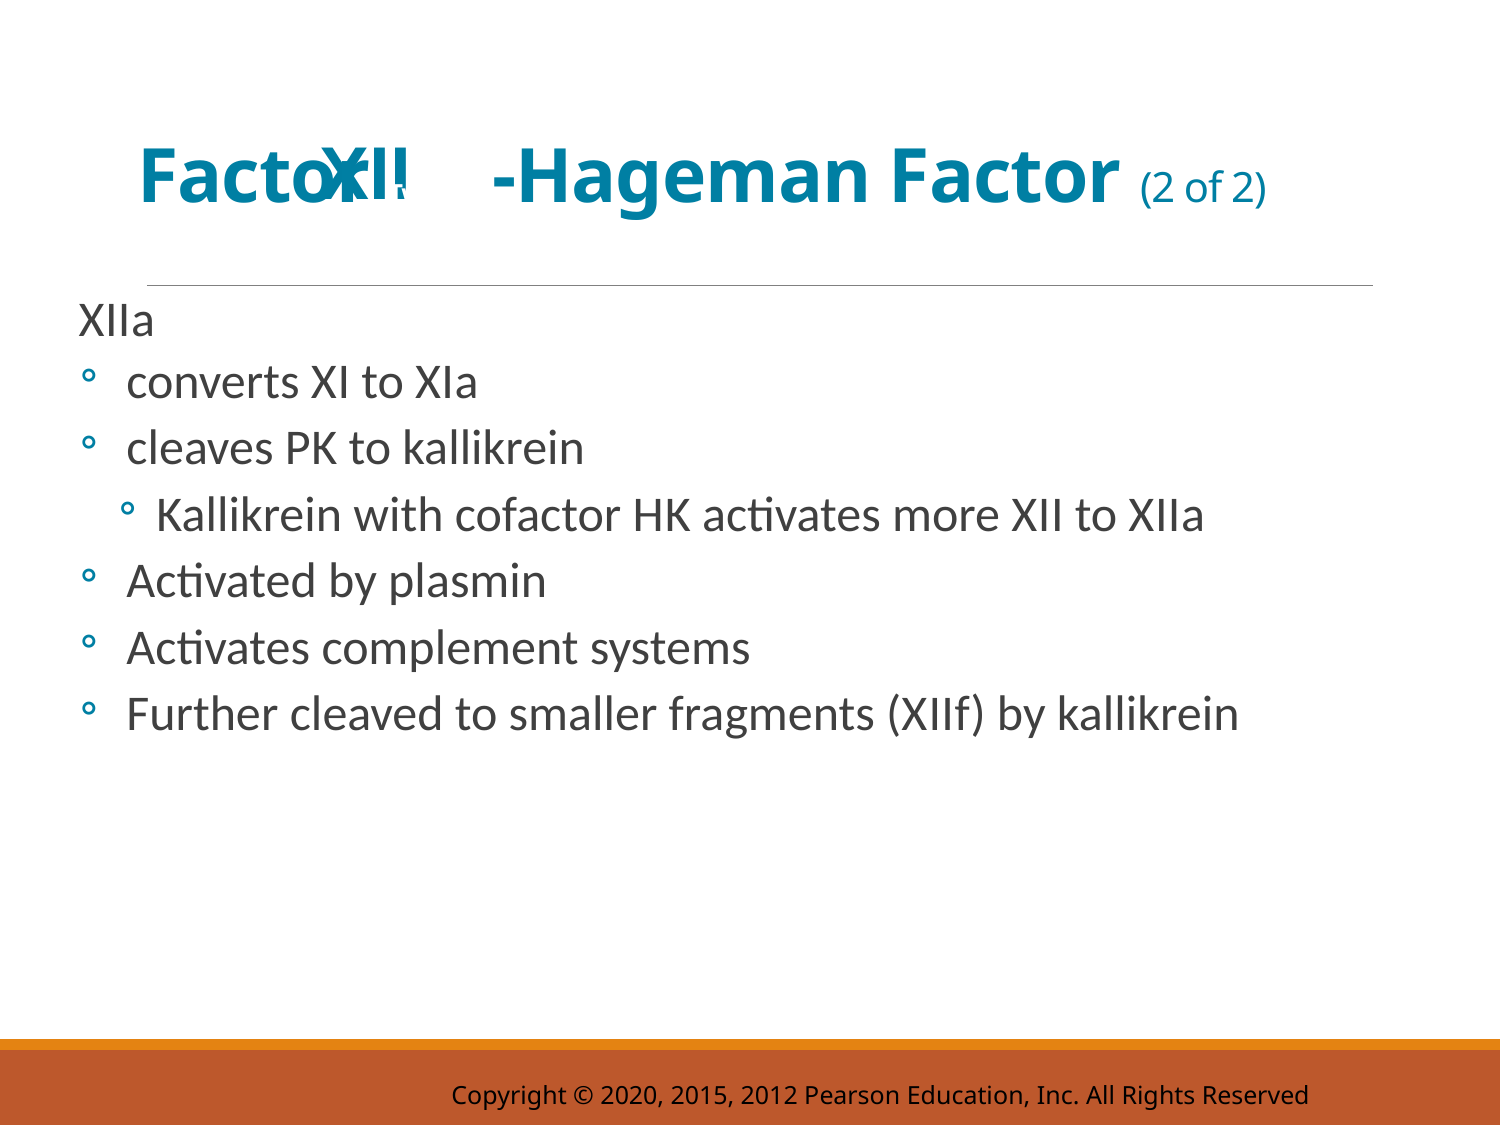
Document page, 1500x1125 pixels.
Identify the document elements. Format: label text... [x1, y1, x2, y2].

title Factor Twelve -Hageman Factor (2 of 2) [137, 37, 1500, 218]
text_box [316, 140, 413, 205]
list X I I a converts X I to X I a cleaves P K to kallikrein Kallikrein with cofactor H K activates more X I I to X I I a Activated by plasmin Activates complement systems Further cleaved to smaller fragments (X I I f) by kallikrein [63, 292, 1437, 1050]
